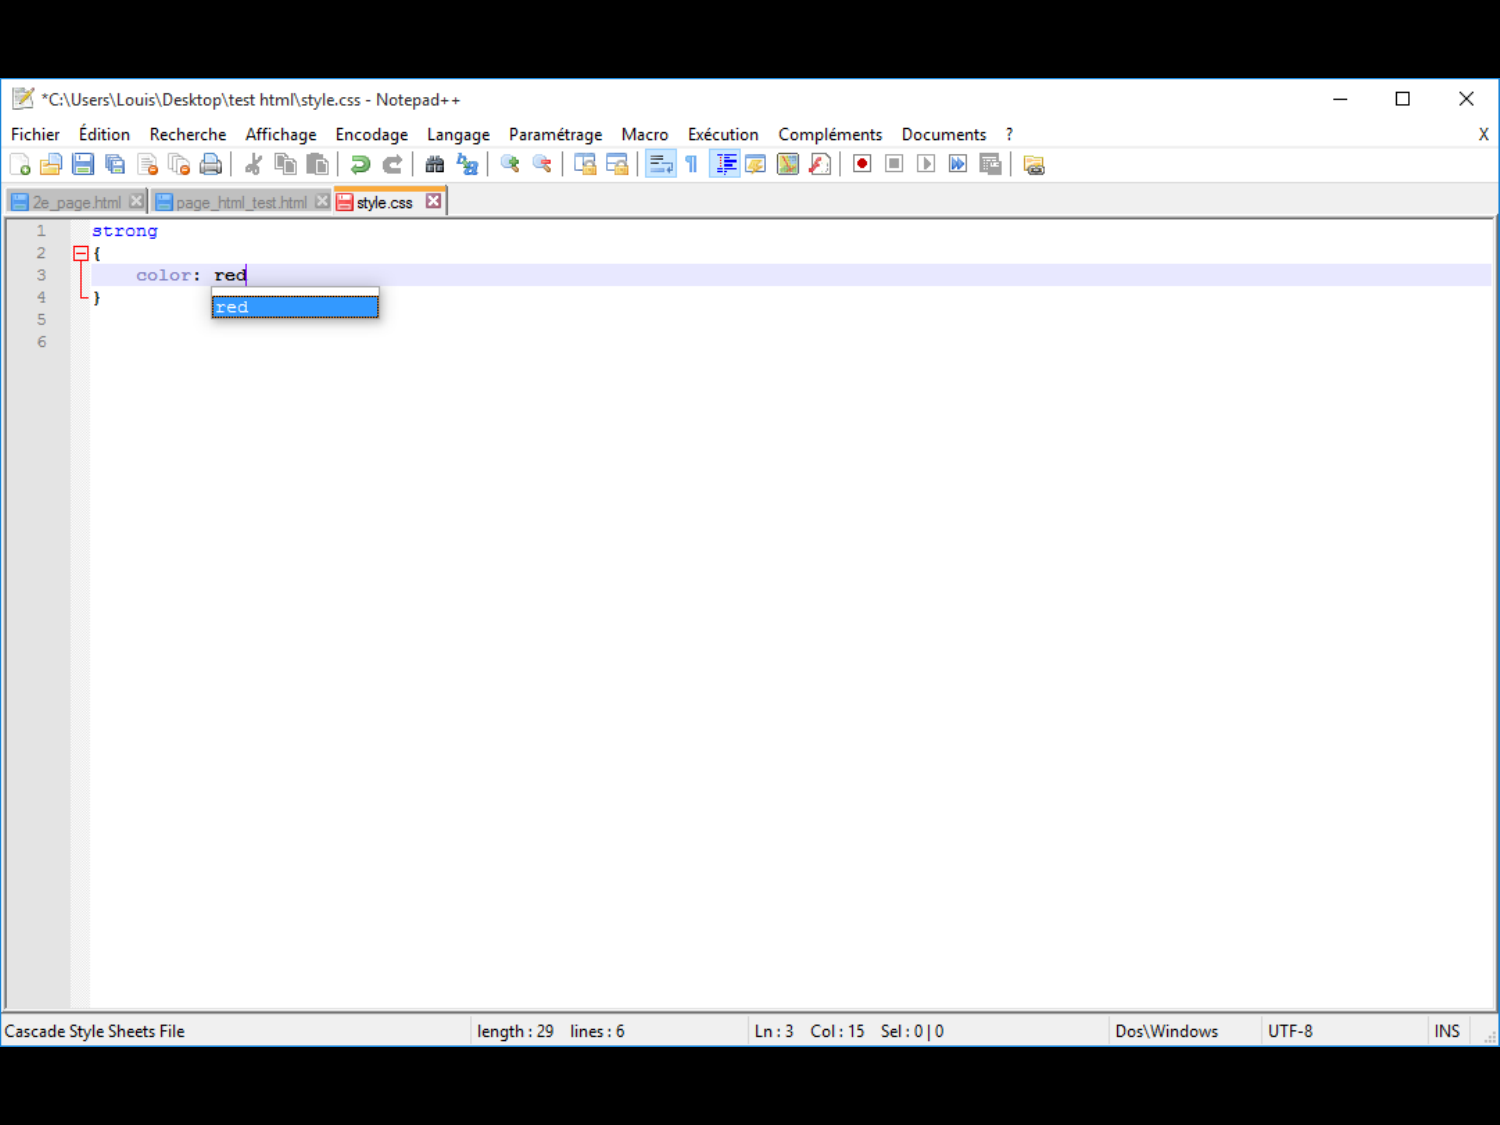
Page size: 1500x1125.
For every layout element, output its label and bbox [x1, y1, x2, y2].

picture [0, 77, 1500, 1047]
